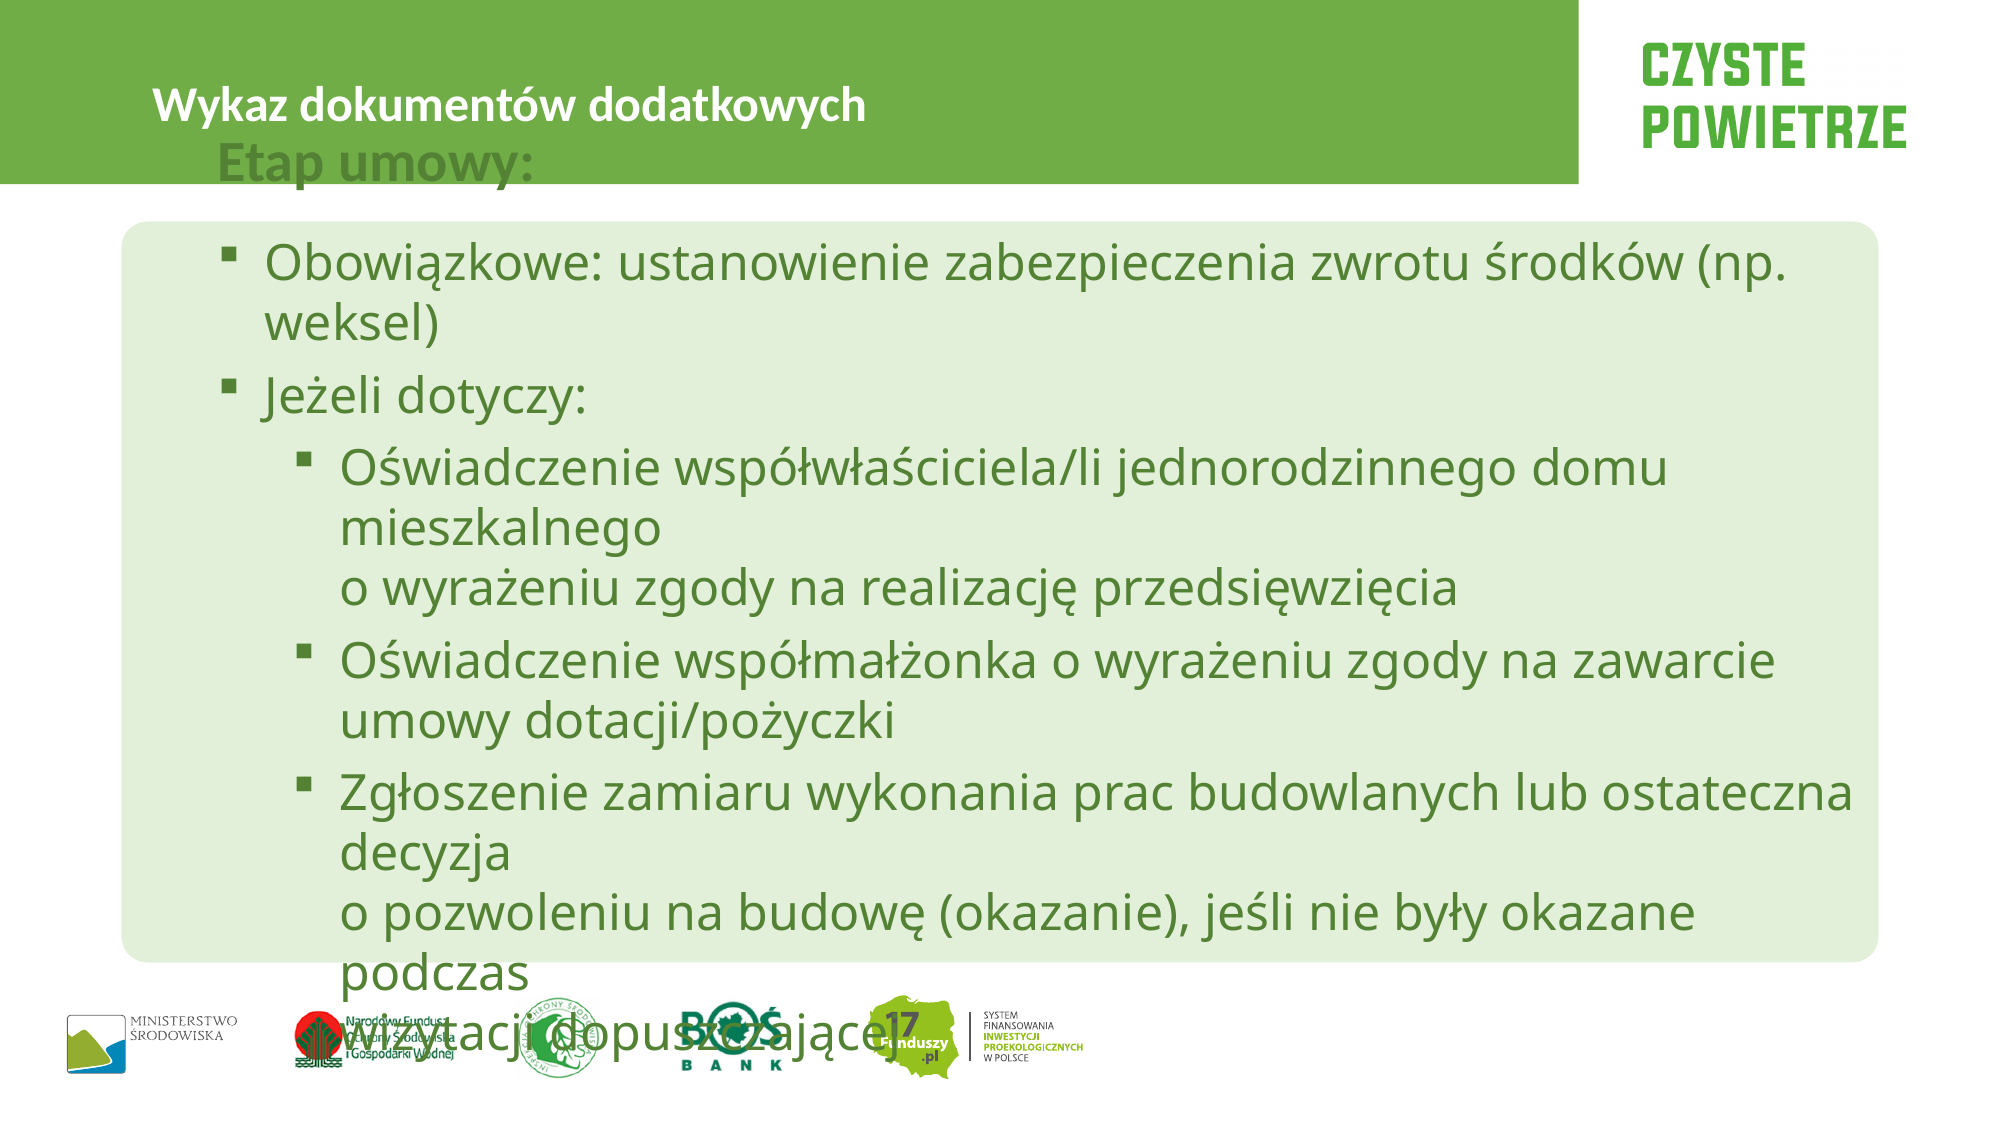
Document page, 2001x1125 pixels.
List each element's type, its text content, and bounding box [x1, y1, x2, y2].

picture [291, 1000, 462, 1083]
picture [515, 996, 601, 1079]
text_box Wykaz dokumentów dodatkowych [137, 30, 1567, 173]
text_box Etap umowy: Obowiązkowe: ustanowienie zabezpieczenia zwrotu środków (np. weksel) Jeżeli dotyczy: Oświadczenie współwłaściciela/li jednorodzinnego domu mieszkalnego o wyrażeniu zgody na realizację przedsięwzięcia Oświadczenie współmałżonka o wyrażeniu zgody na zawarcie umowy dotacji/pożyczki Zgłoszenie zamiaru wykonania prac budowlanych lub ostateczna decyzja o pozwoleniu na budowę (okazanie), jeśli nie były okazane podczas wizytacji dopuszczającej [118, 218, 1882, 966]
picture [655, 992, 815, 1083]
